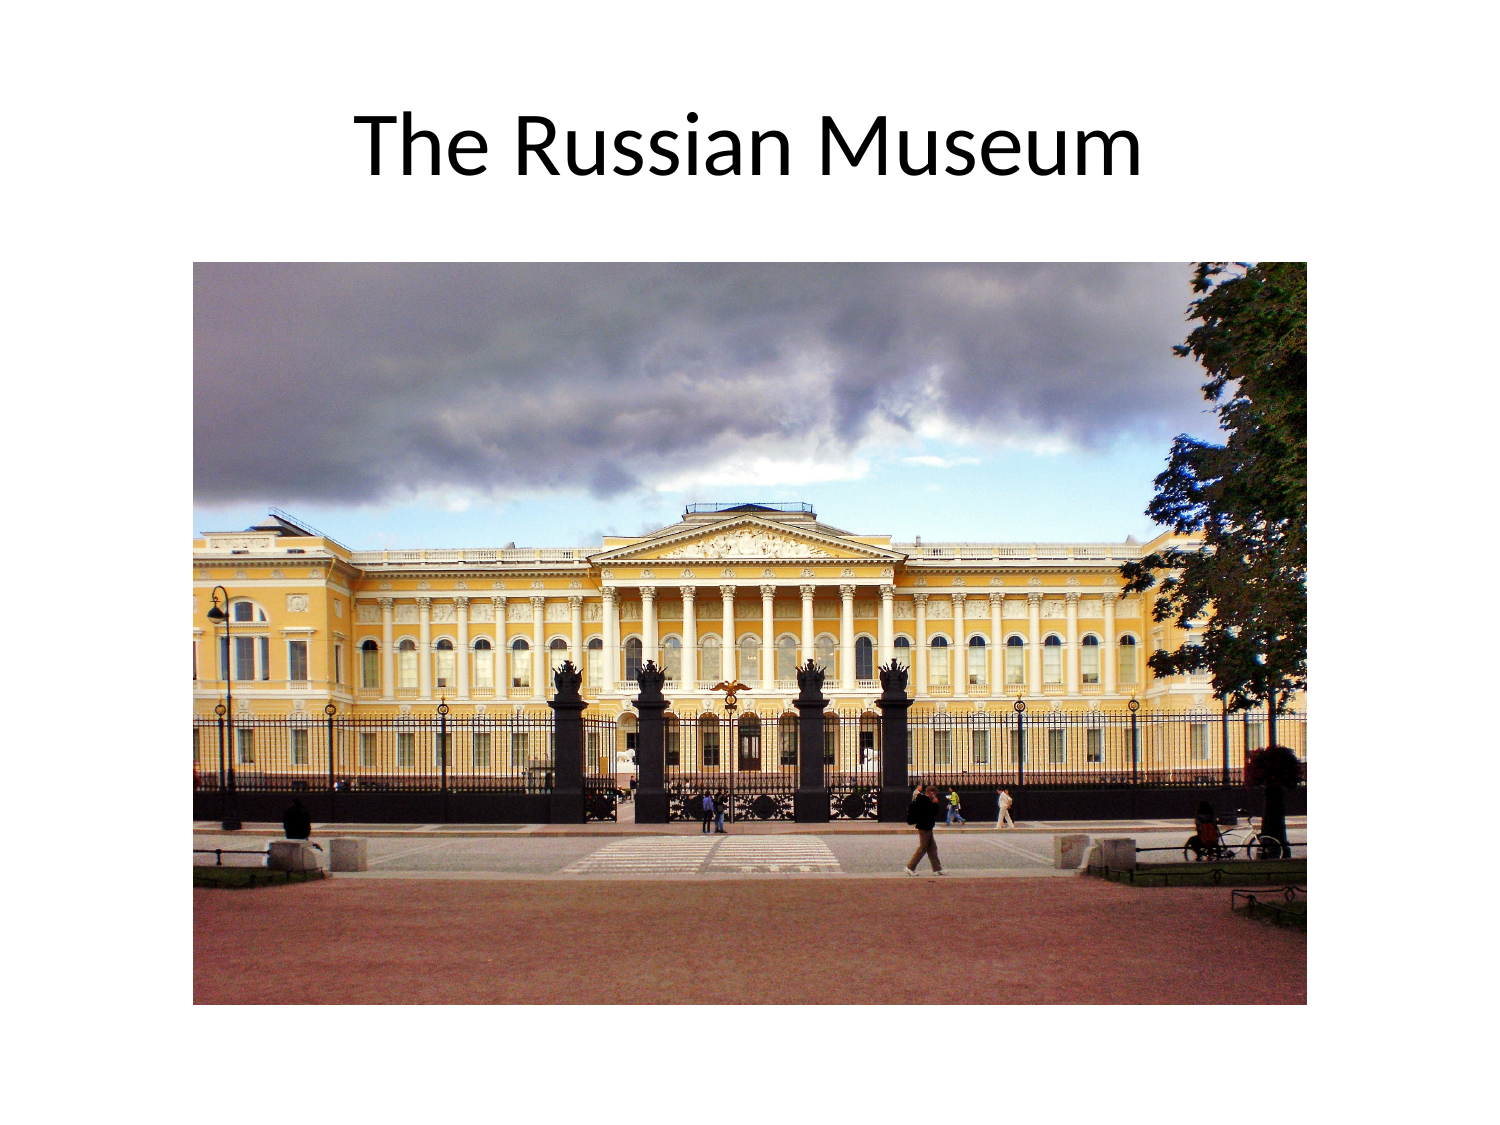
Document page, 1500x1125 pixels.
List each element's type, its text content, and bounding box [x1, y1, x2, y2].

title The Russian Museum [75, 45, 1425, 233]
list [192, 262, 1307, 1006]
